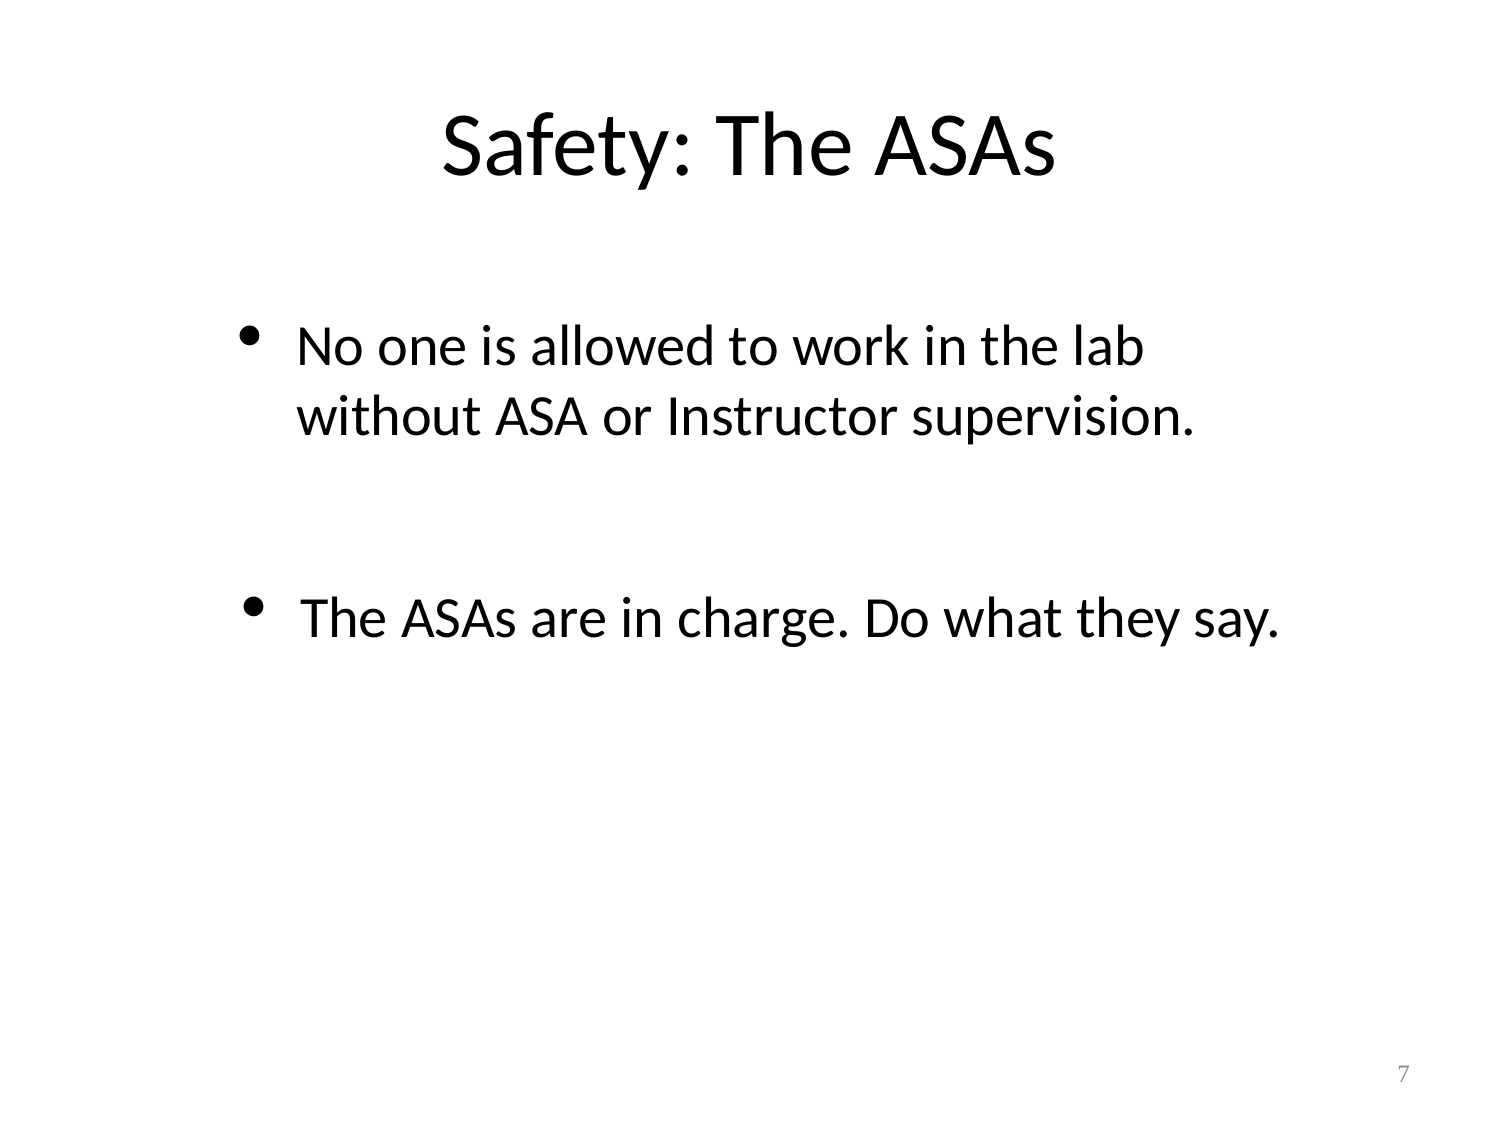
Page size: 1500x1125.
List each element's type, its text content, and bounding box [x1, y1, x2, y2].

text_box The ASAs are in charge. Do what they say. [229, 571, 1300, 657]
title Safety: The ASAs [75, 45, 1425, 233]
slide_number 7 [1074, 1042, 1425, 1103]
text_box No one is allowed to work in the lab without ASA or Instructor supervision. [225, 299, 1225, 455]
